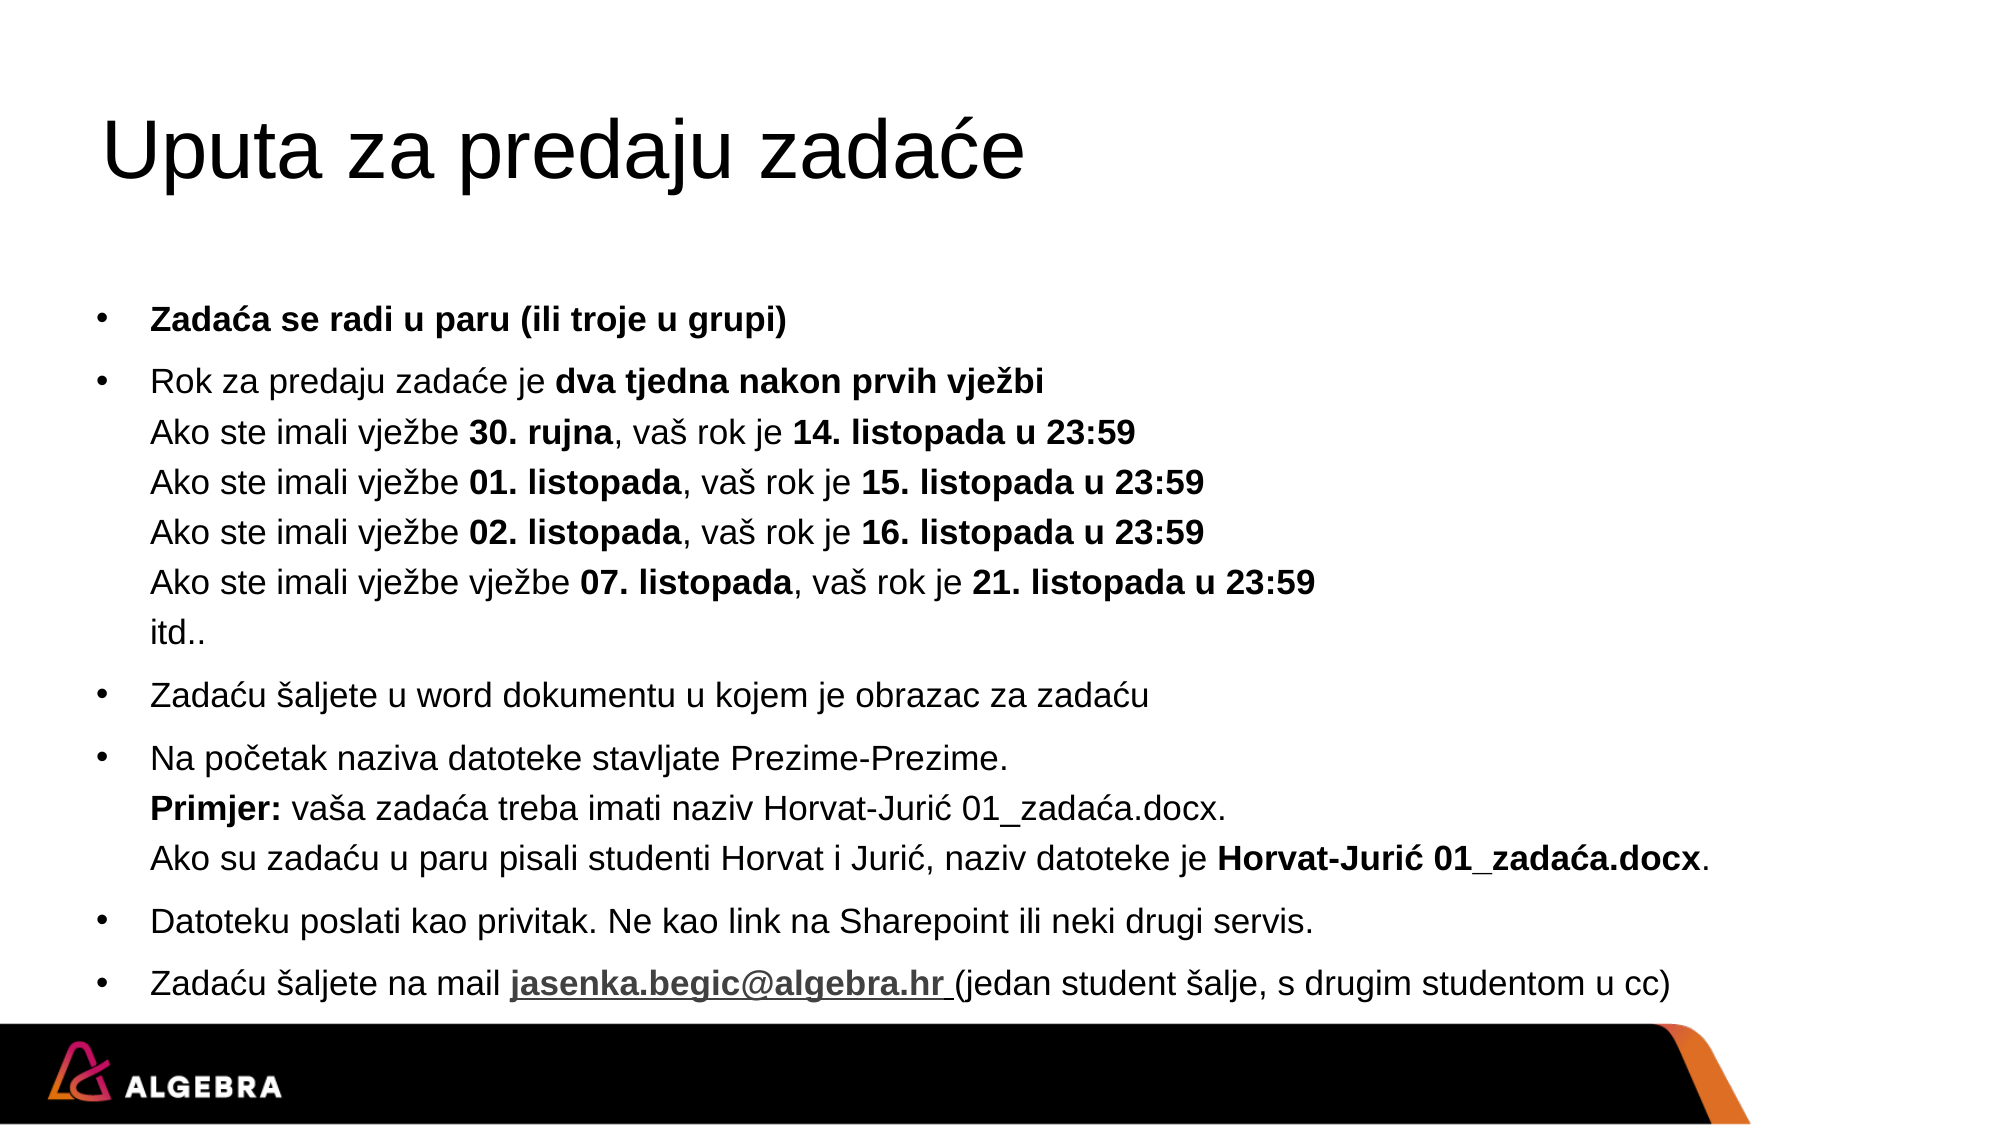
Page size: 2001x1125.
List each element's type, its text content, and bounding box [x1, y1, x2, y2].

list Zadaća se radi u paru (ili troje u grupi) Rok za predaju zadaće je dva tjedna nakon prvih vježbi Ako ste imali vježbe 30. rujna, vaš rok je 14. listopada u 23:59 Ako ste imali vježbe 01. listopada, vaš rok je 15. listopada u 23:59 Ako ste imali vježbe 02. listopada, vaš rok je 16. listopada u 23:59 Ako ste imali vježbe vježbe 07. listopada, vaš rok je 21. listopada u 23:59 itd.. Zadaću šaljete u word dokumentu u kojem je obrazac za zadaću Na početak naziva datoteke stavljate Prezime-Prezime. Primjer: vaša zadaća treba imati naziv Horvat-Jurić 01_zadaća.docx. Ako su zadaću u paru pisali studenti Horvat i Jurić, naziv datoteke je Horvat-Jurić 01_zadaća.docx. Datoteku poslati kao privitak. Ne kao link na Sharepoint ili neki drugi servis. Zadaću šaljete na mail jasenka.begic@algebra.hr (jedan student šalje, s drugim studentom u cc) [63, 280, 1910, 1014]
picture [0, 1023, 1958, 1125]
title Uputa za predaju zadaće [63, 59, 1910, 243]
